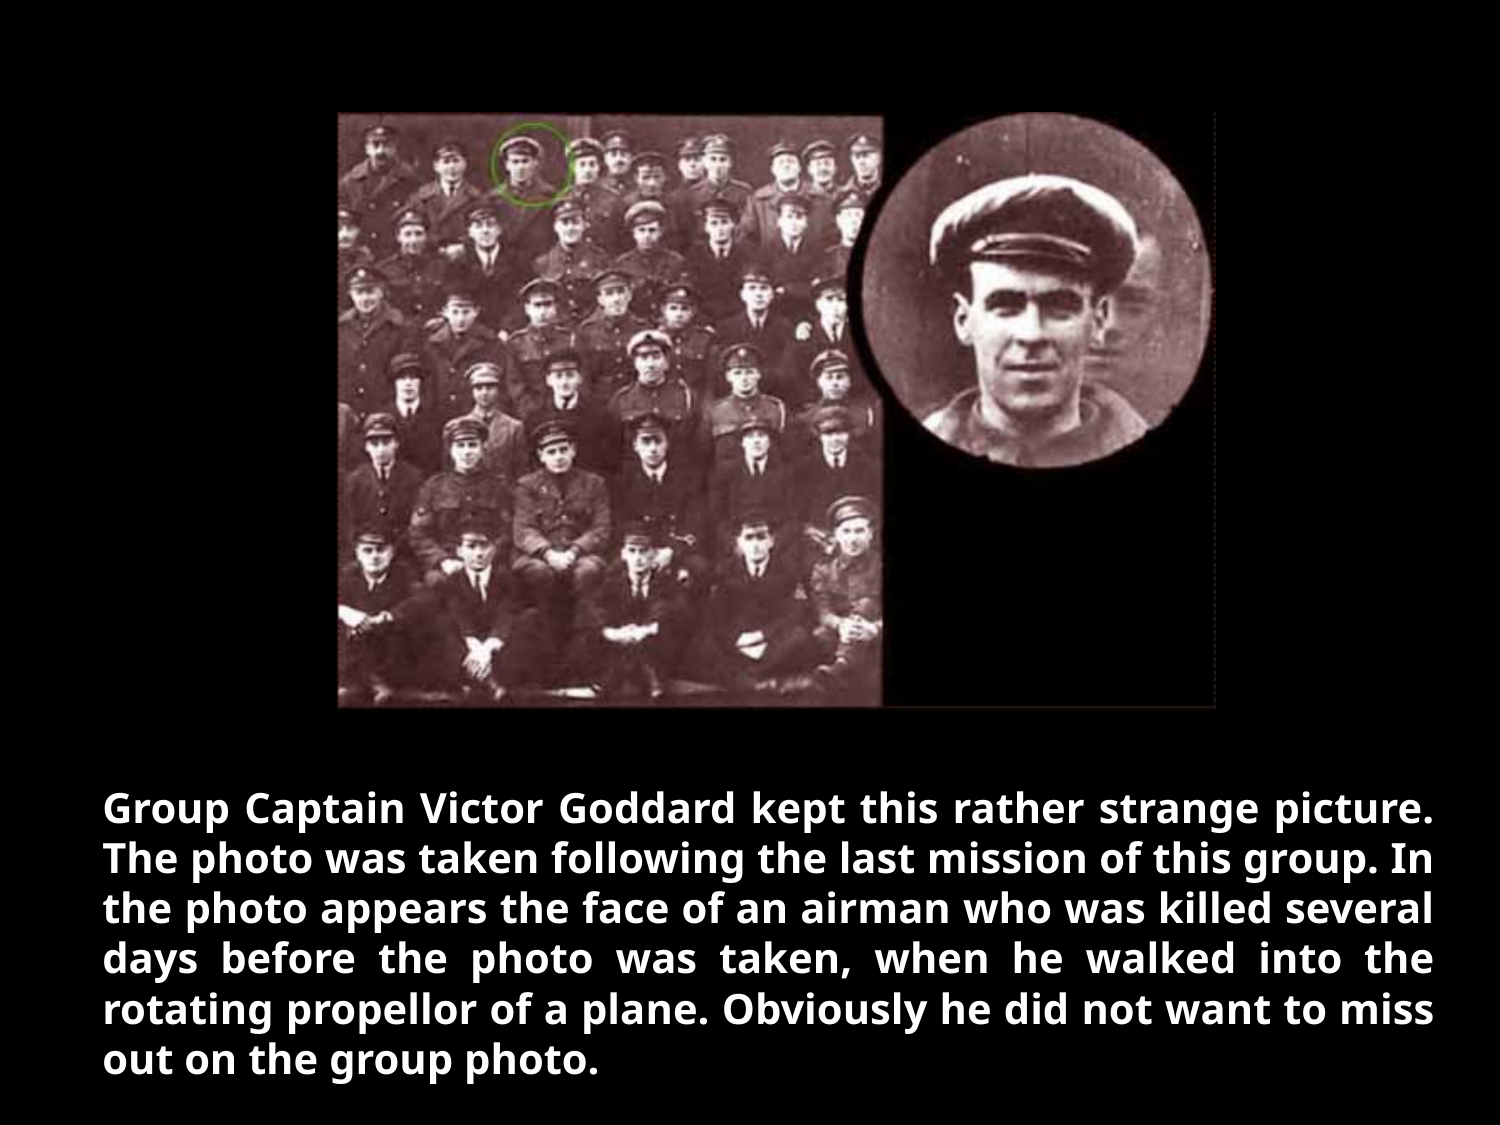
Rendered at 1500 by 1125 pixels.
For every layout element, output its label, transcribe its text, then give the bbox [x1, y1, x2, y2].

picture [337, 112, 1216, 710]
text_box Group Captain Victor Goddard kept this rather strange picture. The photo was taken following the last mission of this group. In the photo appears the face of an airman who was killed several days before the photo was taken, when he walked into the rotating propellor of a plane. Obviously he did not want to miss out on the group photo. [87, 774, 1450, 1090]
